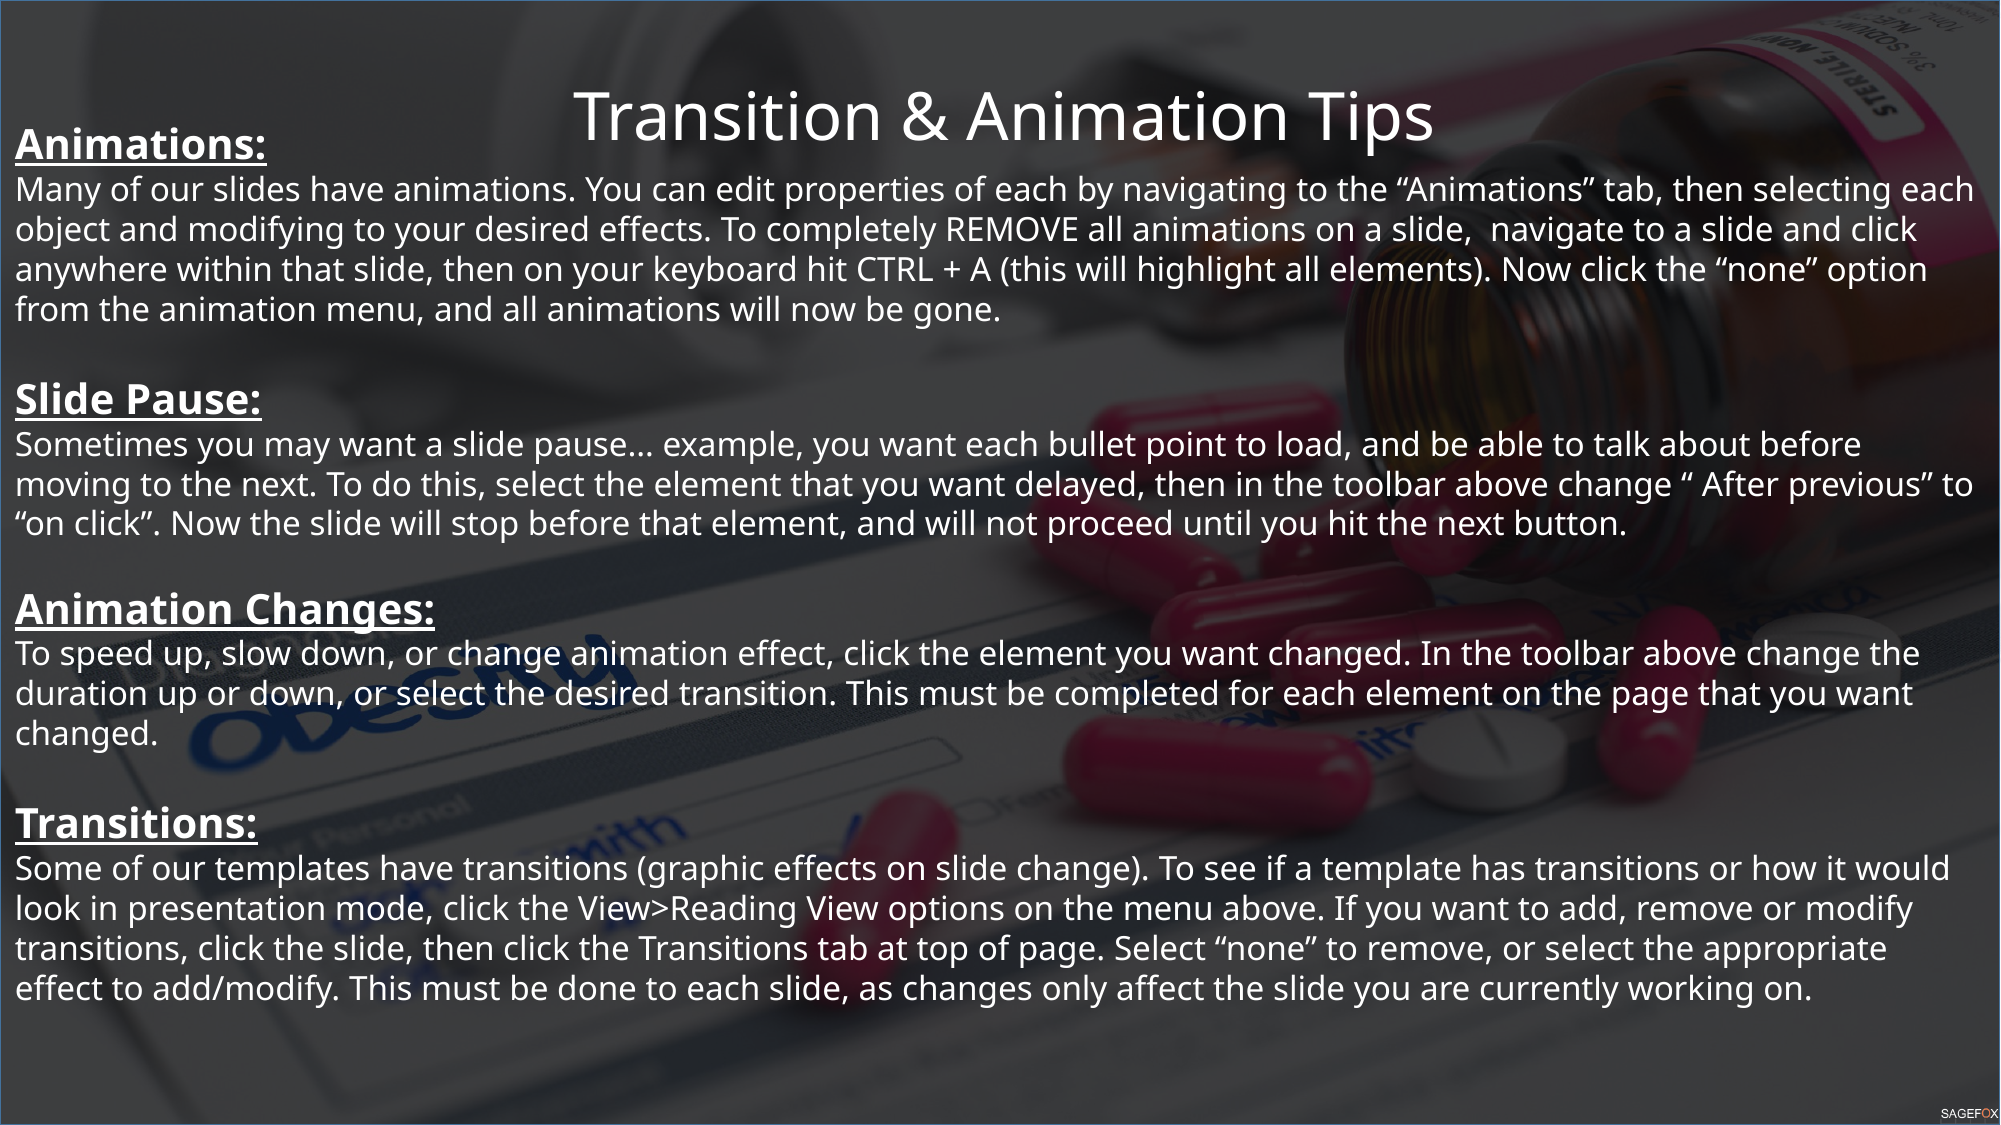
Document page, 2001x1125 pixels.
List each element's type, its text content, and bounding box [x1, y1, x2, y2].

title Transition & Animation Tips [477, 59, 1532, 177]
text_box Animations: Many of our slides have animations. You can edit properties of each by navigating to the “Animations” tab, then selecting each object and modifying to your desired effects. To completely REMOVE all animations on a slide, navigate to a slide and click anywhere within that slide, then on your keyboard hit CTRL + A (this will highlight all elements). Now click the “none” option from the animation menu, and all animations will now be gone. Slide Pause: Sometimes you may want a slide pause… example, you want each bullet point to load, and be able to talk about before moving to the next. To do this, select the element that you want delayed, then in the toolbar above change “ After previous” to “on click”. Now the slide will stop before that element, and will not proceed until you hit the next button. Animation Changes: To speed up, slow down, or change animation effect, click the element you want changed. In the toolbar above change the duration up or down, or select the desired transition. This must be completed for each element on the page that you want changed. Transitions: Some of our templates have transitions (graphic effects on slide change). To see if a template has transitions or how it would look in presentation mode, click the View>Reading View options on the menu above. If you want to add, remove or modify transitions, click the slide, then click the Transitions tab at top of page. Select “none” to remove, or select the appropriate effect to add/modify. This must be done to each slide, as changes only affect the slide you are currently working on. [0, 0, 2000, 1125]
